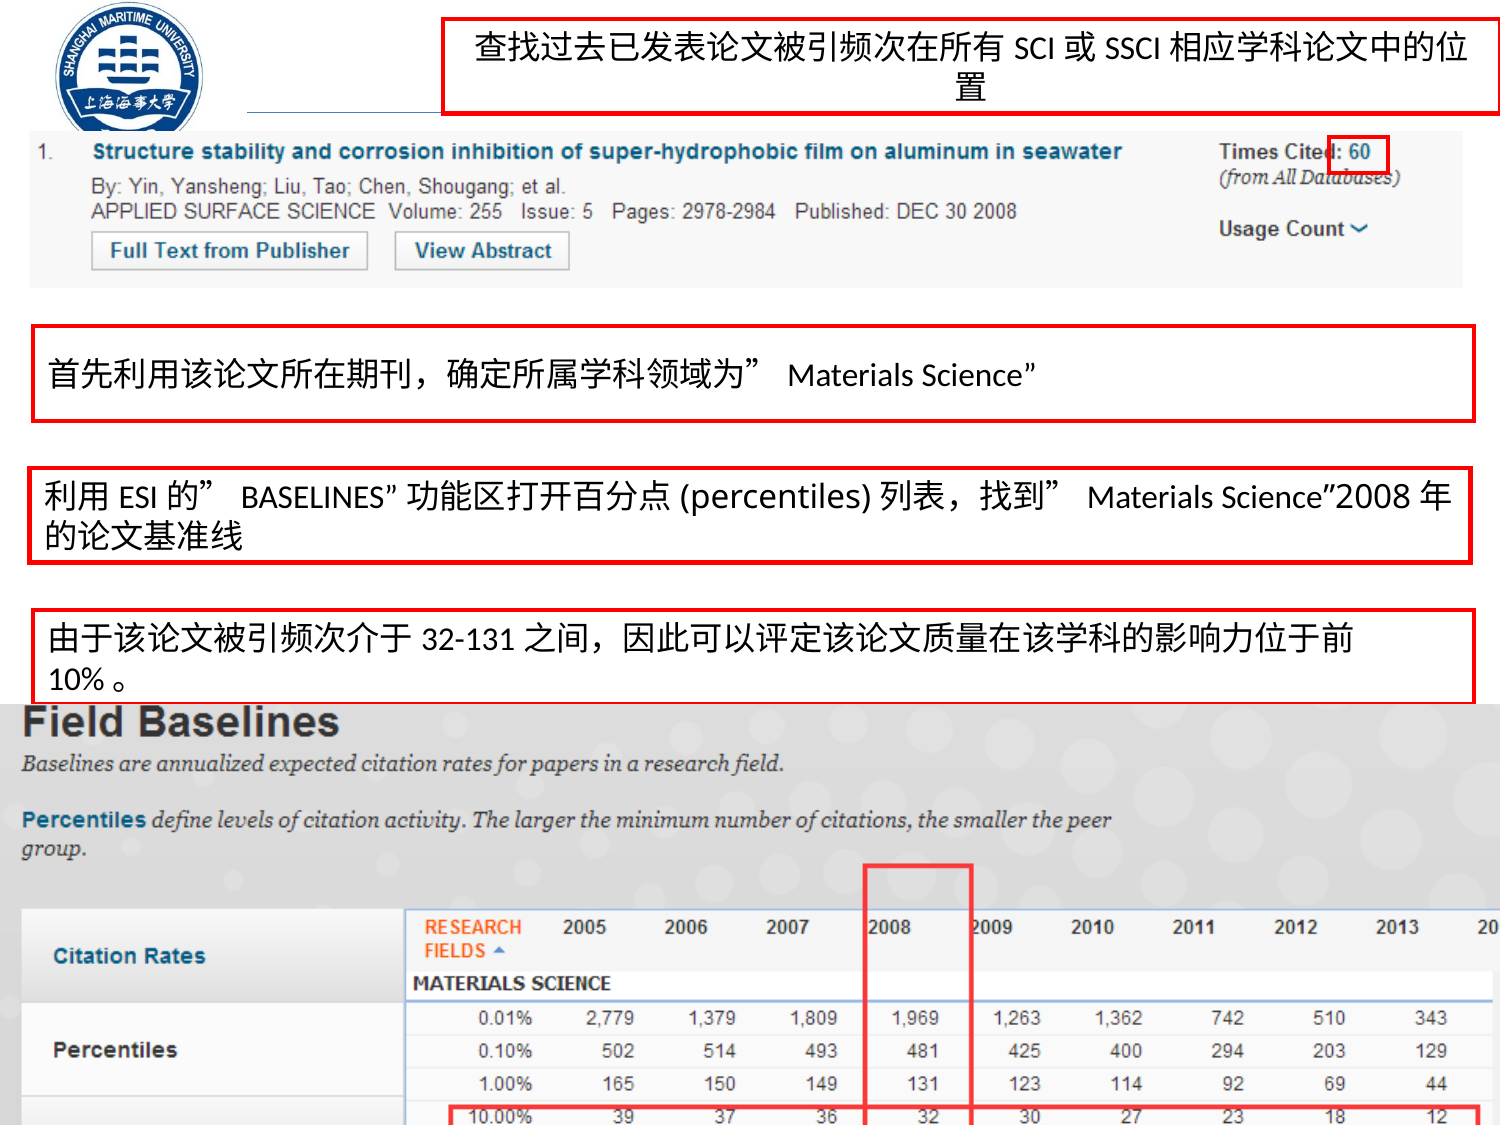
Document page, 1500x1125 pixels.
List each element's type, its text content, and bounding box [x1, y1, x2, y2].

text_box 由于该论文被引频次介于32-131之间，因此可以评定该论文质量在该学科的影响力位于前10%。 [32, 609, 1474, 701]
text_box 首先利用该论文所在期刊，确定所属学科领域为”Materials Science” [32, 326, 1474, 421]
picture [0, 703, 1500, 1125]
picture [29, 0, 1463, 288]
text_box 利用ESI的”BASELINES”功能区打开百分点(percentiles)列表，找到”Materials Science”2008年的论文基准线 [29, 467, 1471, 563]
text_box 查找过去已发表论文被引频次在所有SCI或SSCI相应学科论文中的位置 [442, 19, 1500, 114]
